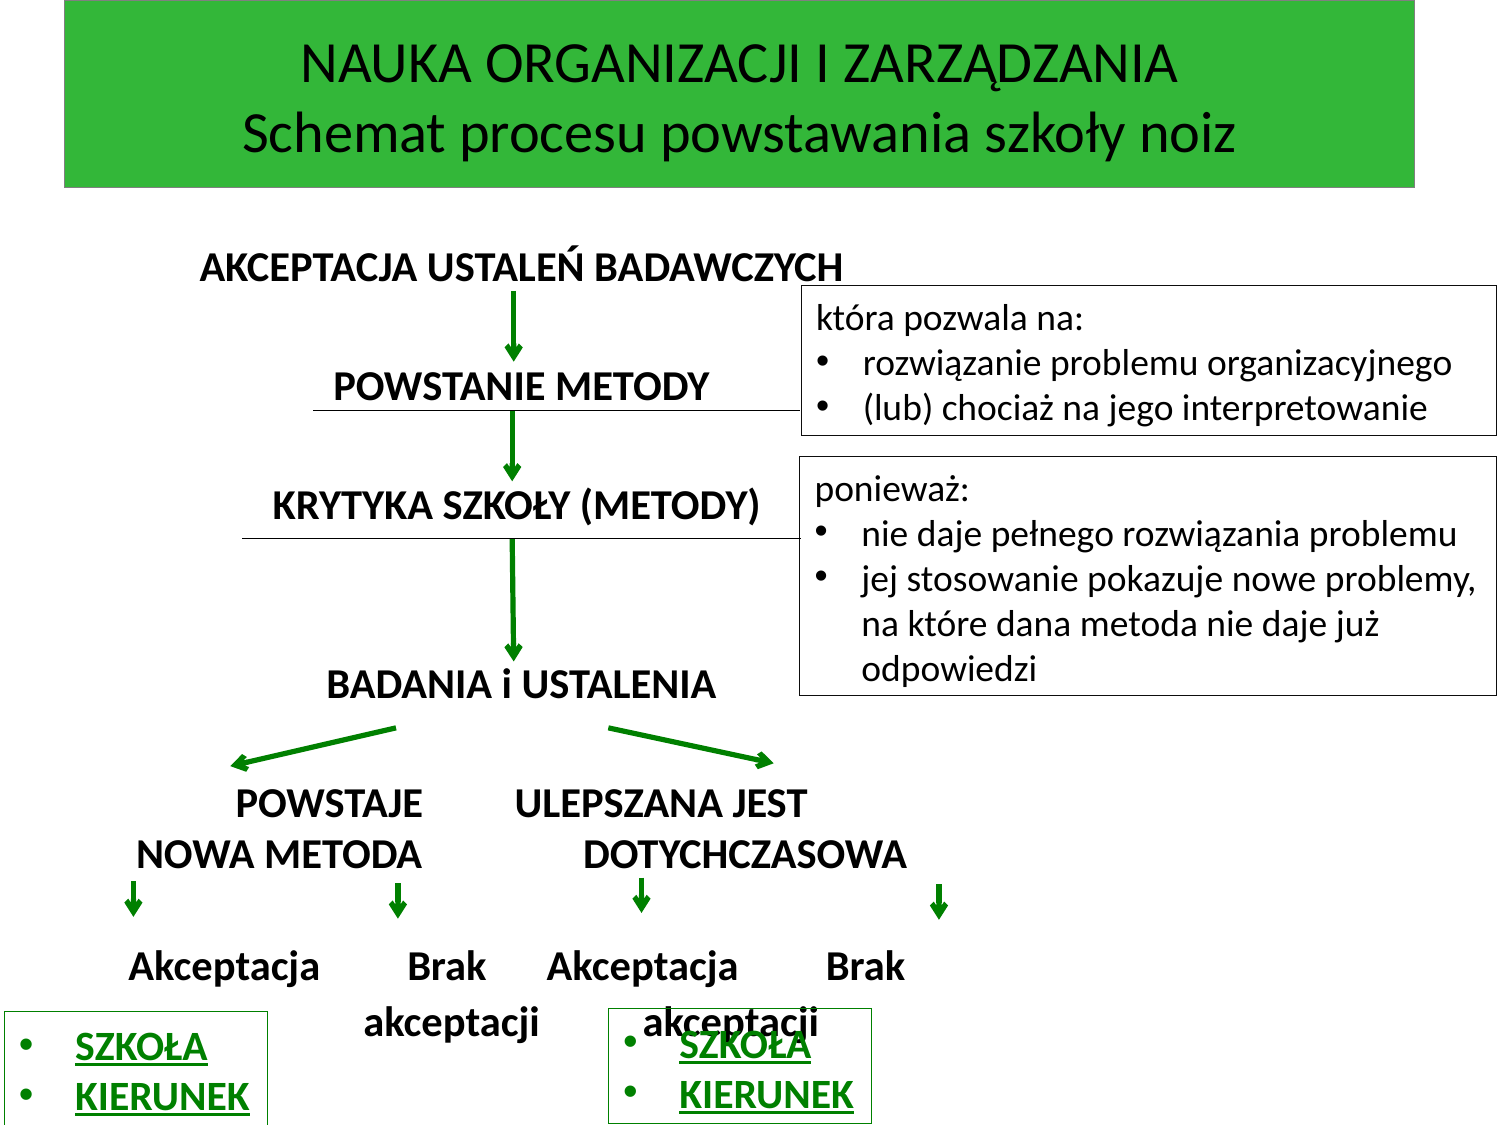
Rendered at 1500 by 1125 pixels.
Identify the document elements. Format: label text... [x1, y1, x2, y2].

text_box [229, 727, 397, 767]
text_box ponieważ: nie daje pełnego rozwiązania problemu jej stosowanie pokazuje nowe problemy, na które dana metoda nie daje już odpowiedzi [799, 456, 1497, 696]
text_box SZKOŁA KIERUNEK [608, 1008, 872, 1124]
list AKCEPTACJA USTALEŃ BADAWCZYCH POWSTANIE METODY KRYTYKA SZKOŁY (METODY) BADANIA i USTALENIA POWSTAJE ULEPSZANA JEST NOWA METODA DOTYCHCZASOWA Akceptacja Brak Akceptacja Brak akceptacji akceptacji [0, 231, 1085, 1059]
text_box SZKOŁA KIERUNEK [4, 1011, 268, 1125]
text_box NAUKA ORGANIZACJI I ZARZĄDZANIA Schemat procesu powstawania szkoły noiz [64, 0, 1415, 188]
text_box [608, 727, 774, 764]
text_box która pozwala na: rozwiązanie problemu organizacyjnego (lub) chociaż na jego interpretowanie [801, 285, 1497, 436]
